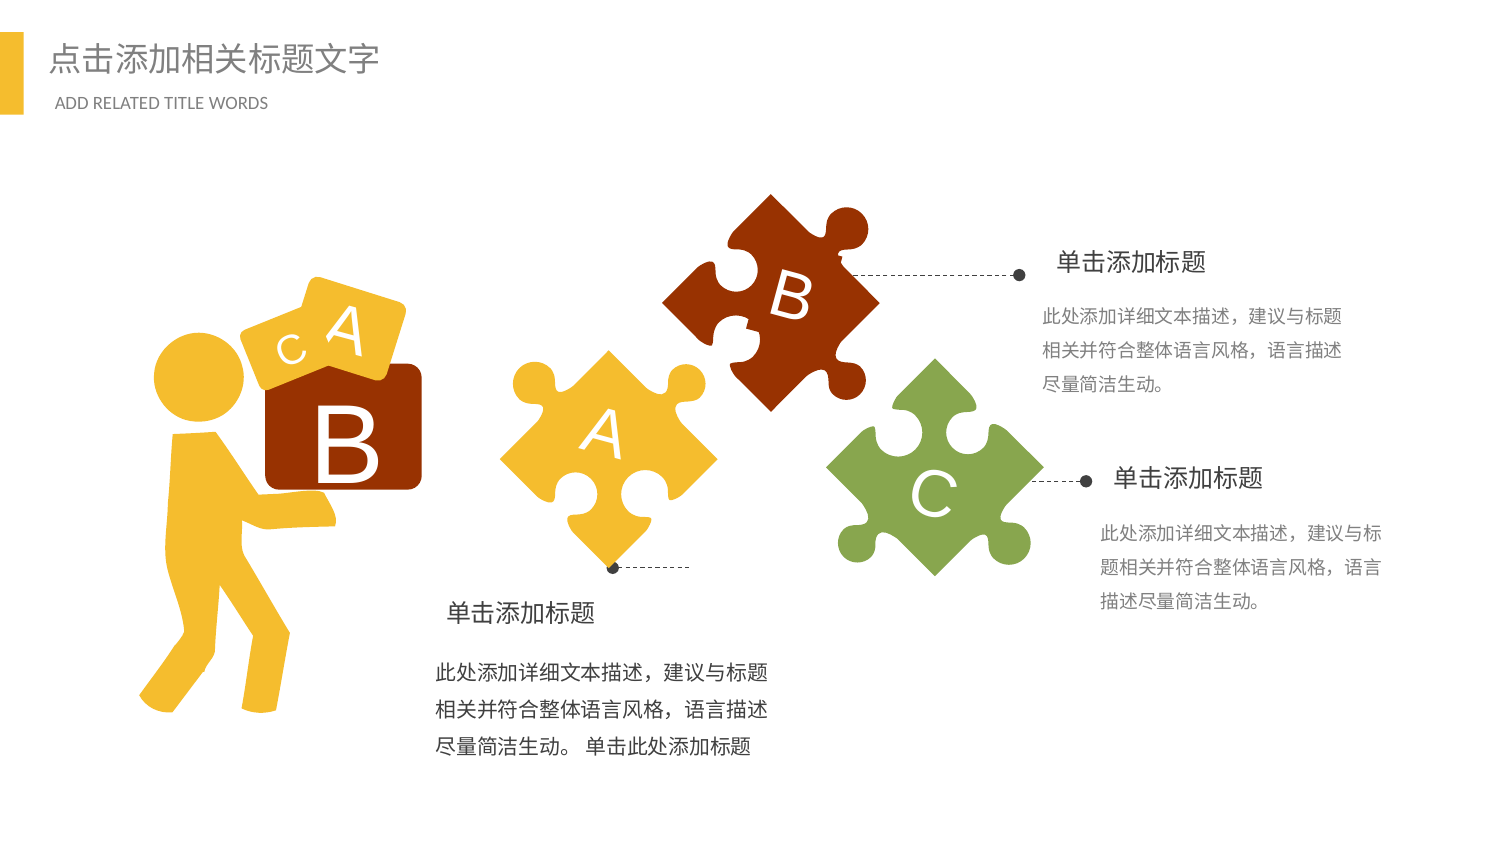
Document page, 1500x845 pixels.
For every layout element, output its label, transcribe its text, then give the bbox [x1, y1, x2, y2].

text_box [606, 562, 625, 575]
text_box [704, 200, 909, 406]
text_box 此处添加详细文本描述，建议与标题相关并符合整体语言风格，语言描述尽量简洁生动。 单击此处添加标题 [428, 639, 777, 767]
text_box [1008, 268, 1026, 282]
text_box 此处添加详细文本描述，建议与标题相关并符合整体语言风格，语言描述尽量简洁生动。 [1034, 286, 1362, 403]
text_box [832, 400, 1038, 606]
text_box 此处添加详细文本描述，建议与标题相关并符合整体语言风格，语言描述尽量简洁生动。 [1093, 503, 1405, 620]
text_box [1074, 475, 1093, 488]
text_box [139, 278, 422, 713]
text_box 单击添加标题 [438, 589, 674, 635]
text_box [506, 321, 711, 526]
text_box 单击添加标题 [1048, 239, 1318, 285]
text_box 单击添加标题 [1105, 454, 1341, 500]
